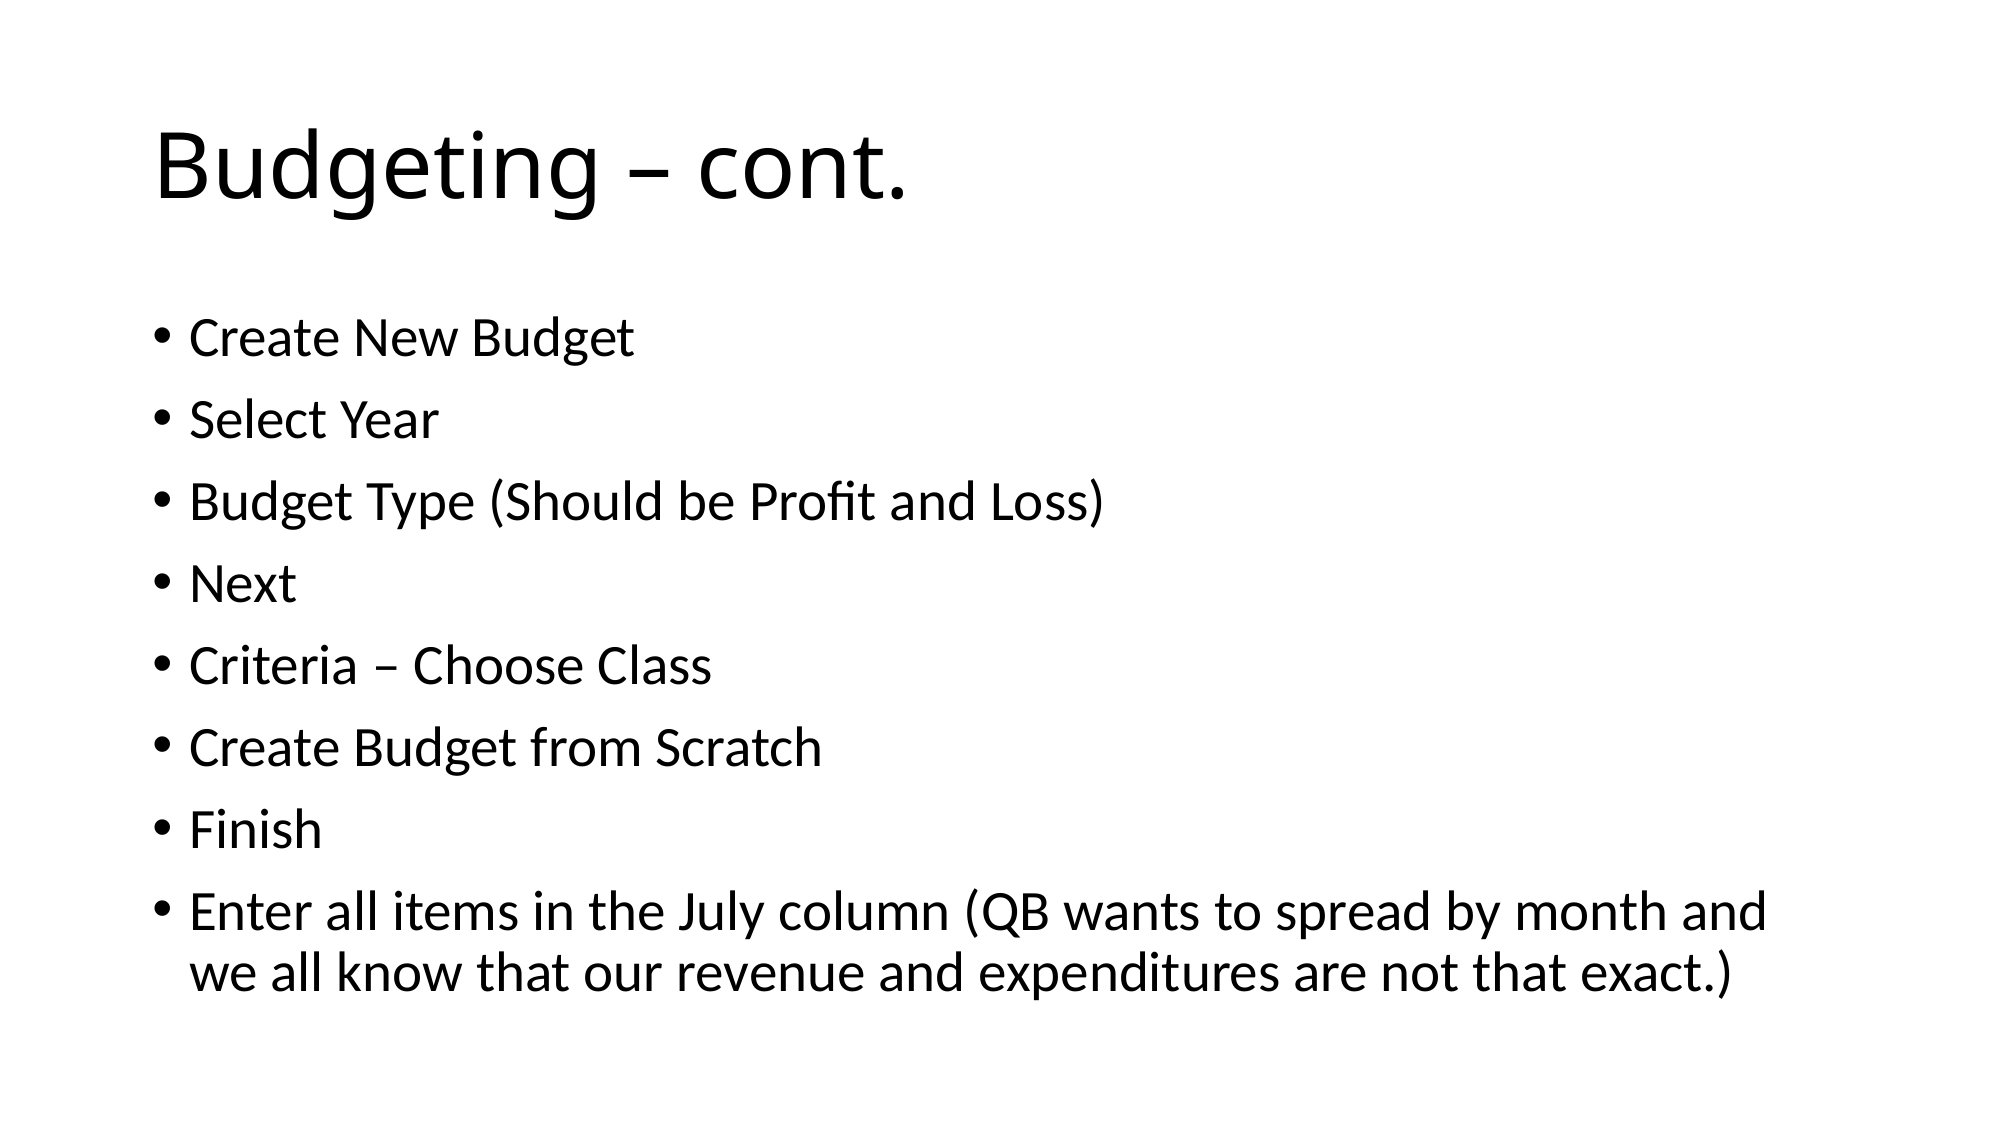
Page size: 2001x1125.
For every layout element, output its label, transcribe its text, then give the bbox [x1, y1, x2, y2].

title Budgeting – cont. [137, 59, 1863, 278]
list Create New Budget Select Year Budget Type (Should be Profit and Loss) Next Criteria – Choose Class Create Budget from Scratch Finish Enter all items in the July column (QB wants to spread by month and we all know that our revenue and expenditures are not that exact.) [137, 299, 1863, 1014]
